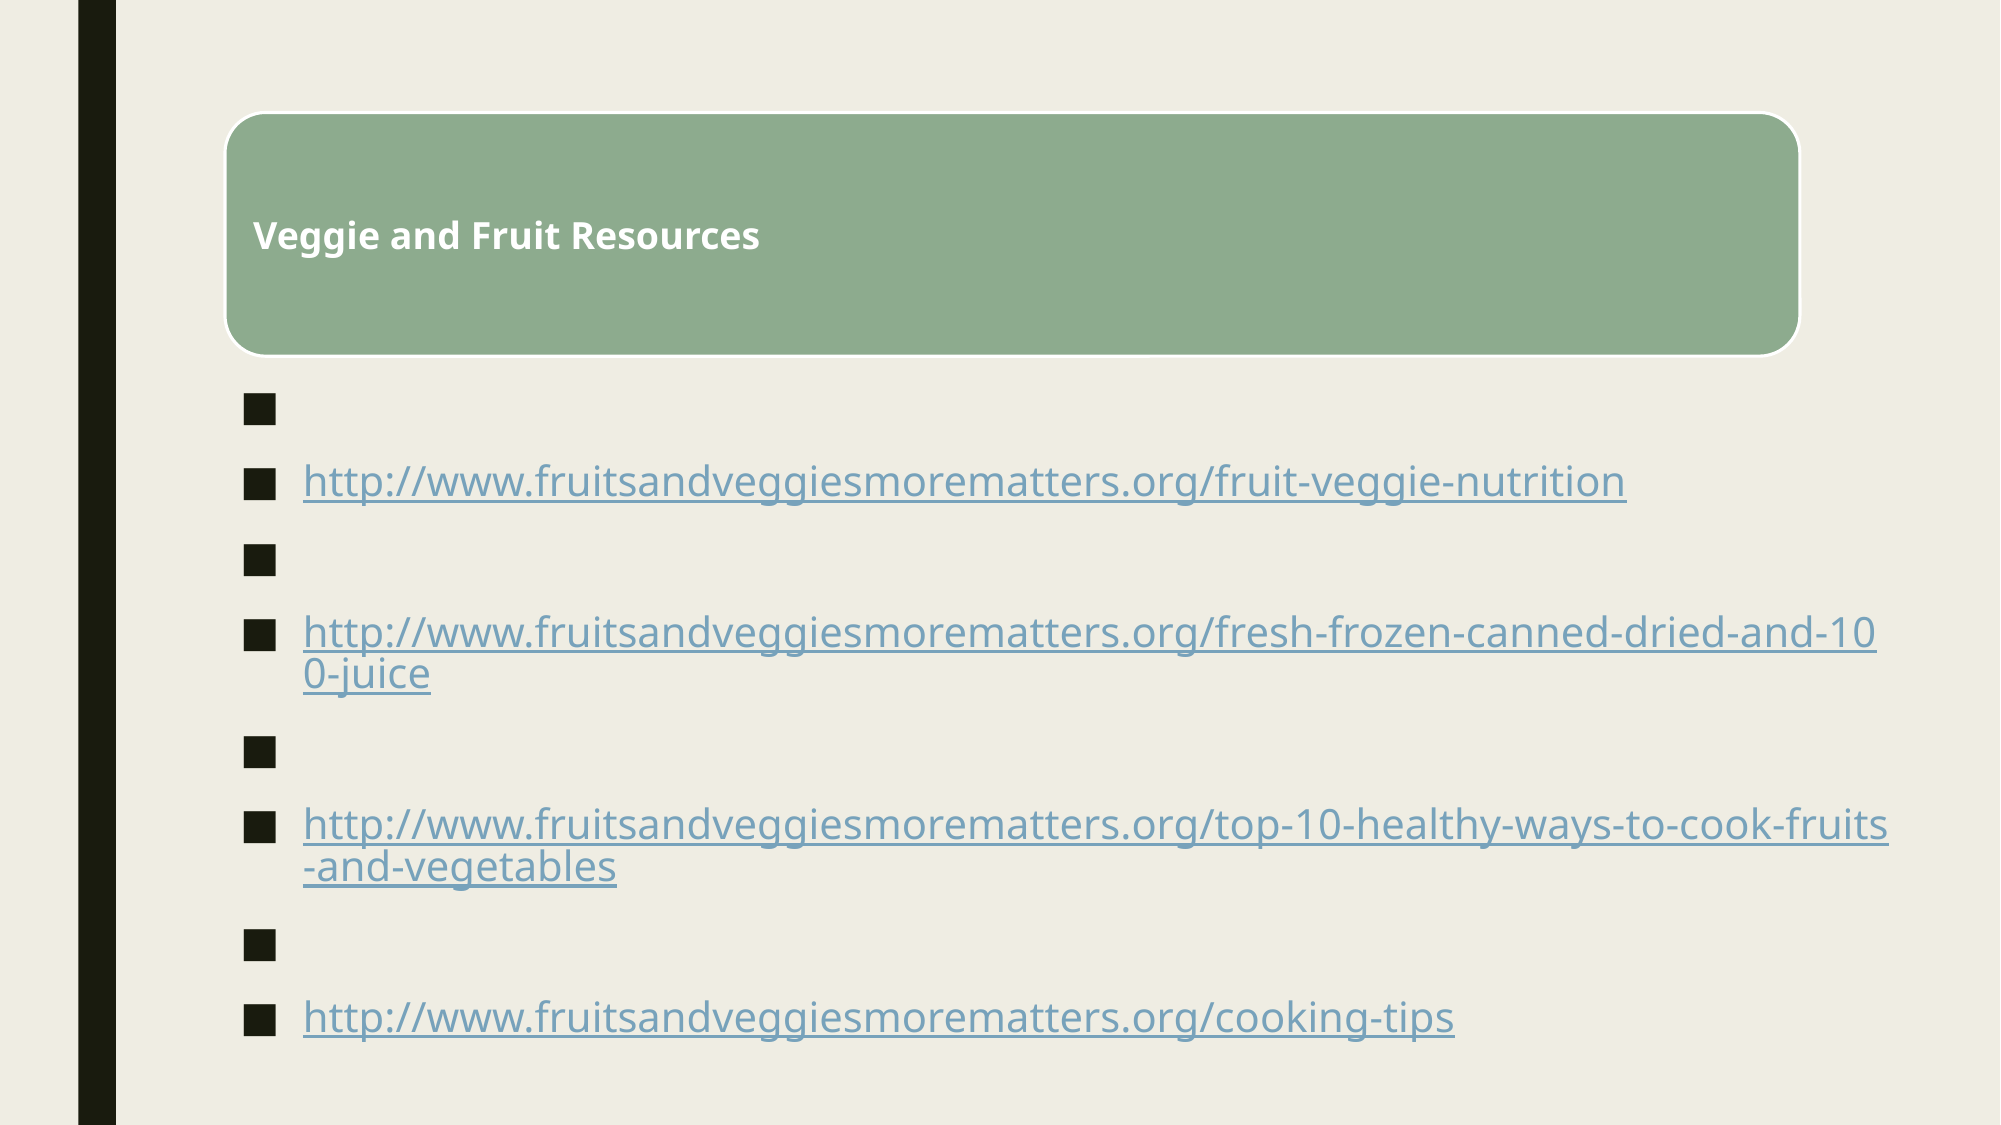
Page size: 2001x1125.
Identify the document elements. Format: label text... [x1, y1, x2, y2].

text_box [224, 112, 1800, 357]
list http://www.fruitsandveggiesmorematters.org/fruit-veggie-nutrition http://www.fruitsandveggiesmorematters.org/fresh-frozen-canned-dried-and-100-juice http://www.fruitsandveggiesmorematters.org/top-10-healthy-ways-to-cook-fruits-and-vegetables http://www.fruitsandveggiesmorematters.org/cooking-tips [225, 375, 1908, 1028]
